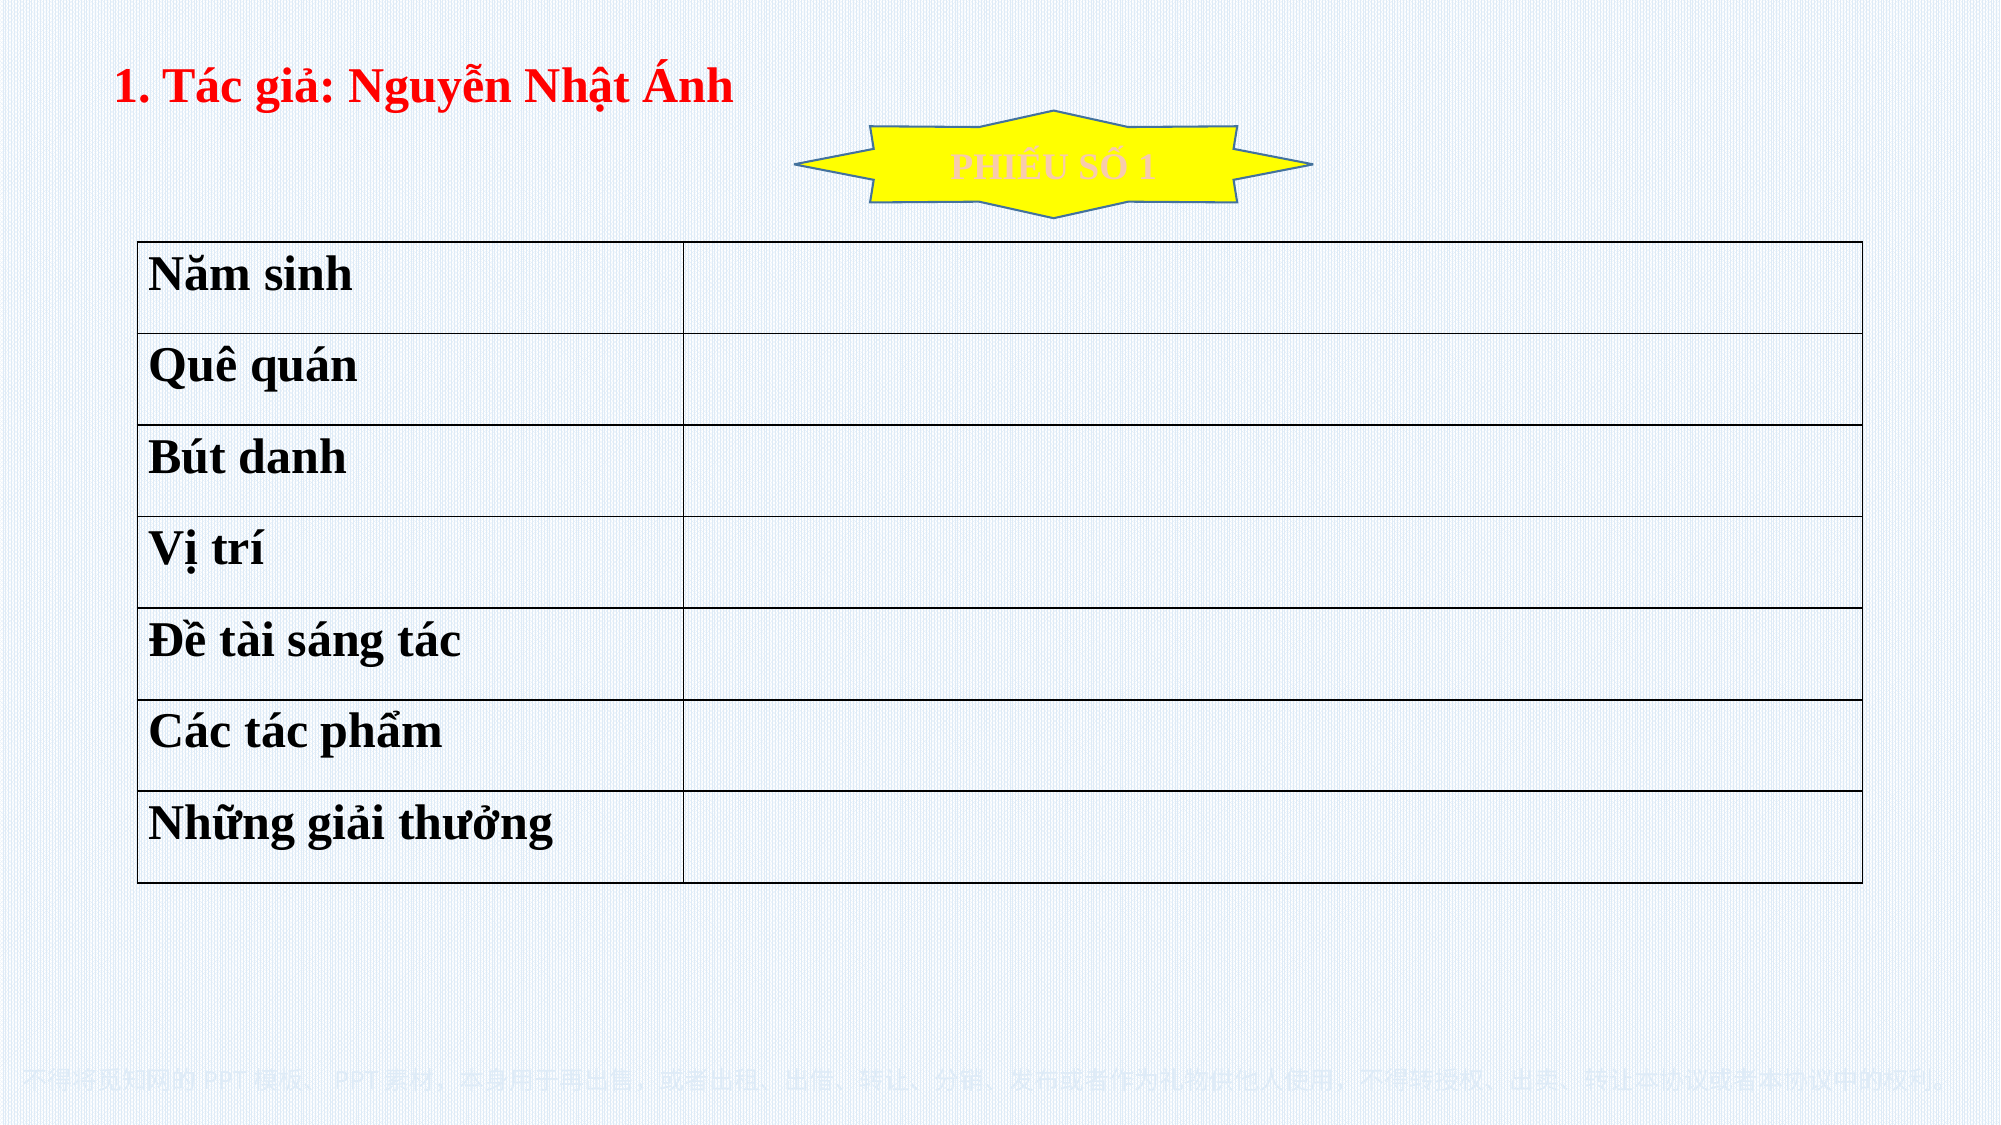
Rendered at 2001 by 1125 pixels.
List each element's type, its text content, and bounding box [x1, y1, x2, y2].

table_cell [684, 334, 1862, 424]
text_box 1. Tác giả: Nguyễn Nhật Ánh [98, 41, 828, 121]
table_cell Đề tài sáng tác [138, 609, 683, 699]
table_cell [684, 517, 1862, 607]
table_cell Bút danh [138, 426, 683, 516]
table_cell [684, 701, 1862, 790]
table_header [684, 243, 1862, 333]
table_cell Các tác phẩm [138, 701, 683, 790]
table_cell Quê quán [138, 334, 683, 424]
table_cell [684, 426, 1862, 516]
table_cell Vị trí [138, 517, 683, 607]
table_cell [684, 792, 1862, 882]
text_box PHIẾU SỐ 1 [793, 109, 1314, 220]
table_header Năm sinh [138, 243, 683, 333]
table_cell Những giải thưởng [138, 792, 683, 882]
table_cell [684, 609, 1862, 699]
